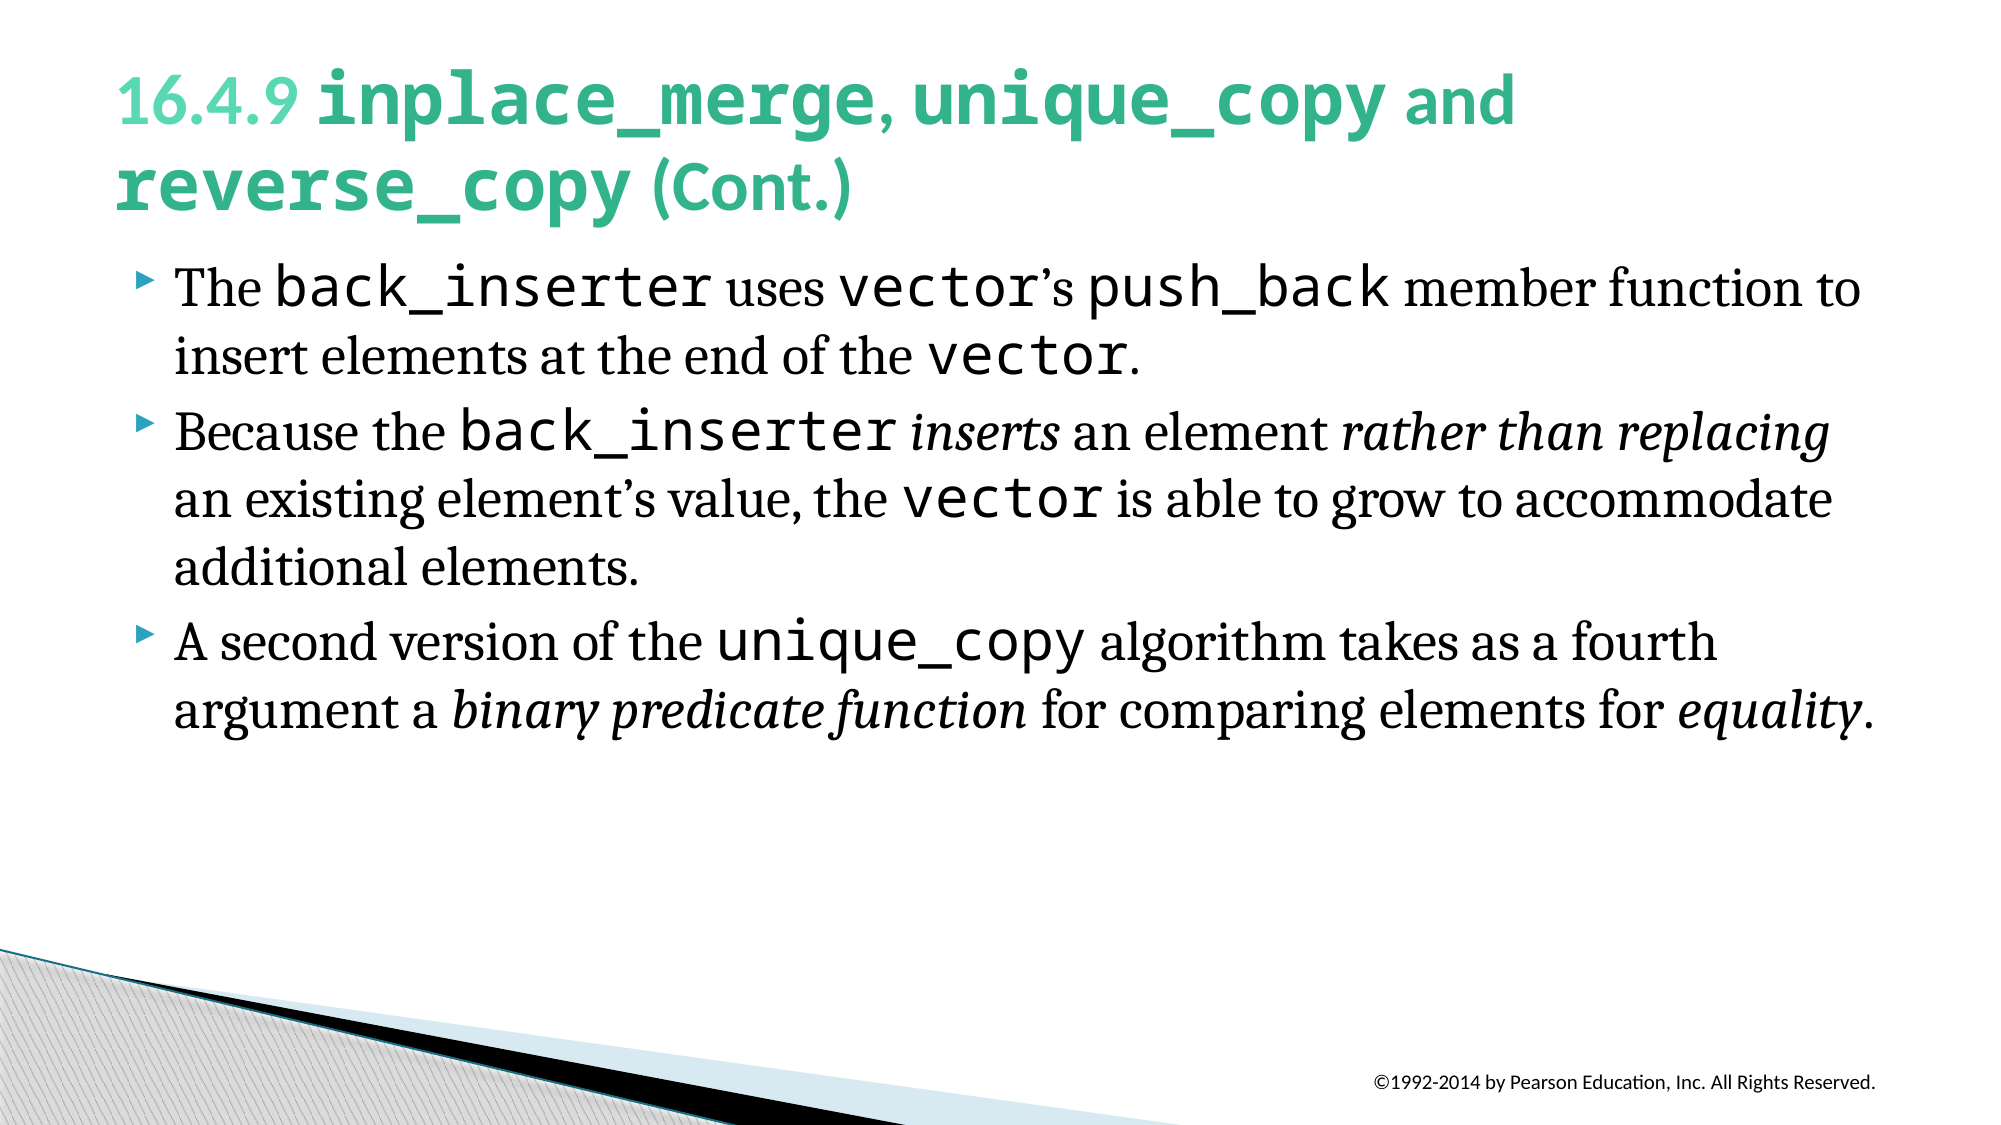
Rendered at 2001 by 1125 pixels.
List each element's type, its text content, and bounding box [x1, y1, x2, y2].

footer ©1992-2014 by Pearson Education, Inc. All Rights Reserved. [866, 1051, 1892, 1112]
list The back_inserter uses vector’s push_back member function to insert elements at the end of the vector. Because the back_inserter inserts an element rather than replacing an existing element’s value, the vector is able to grow to accommodate additional elements. A second version of the unique_copy algorithm takes as a fourth argument a binary predicate function for comparing elements for equality. [99, 242, 1900, 986]
title 16.4.9 inplace_merge, unique_copy and reverse_copy (Cont.) [99, 45, 1900, 233]
